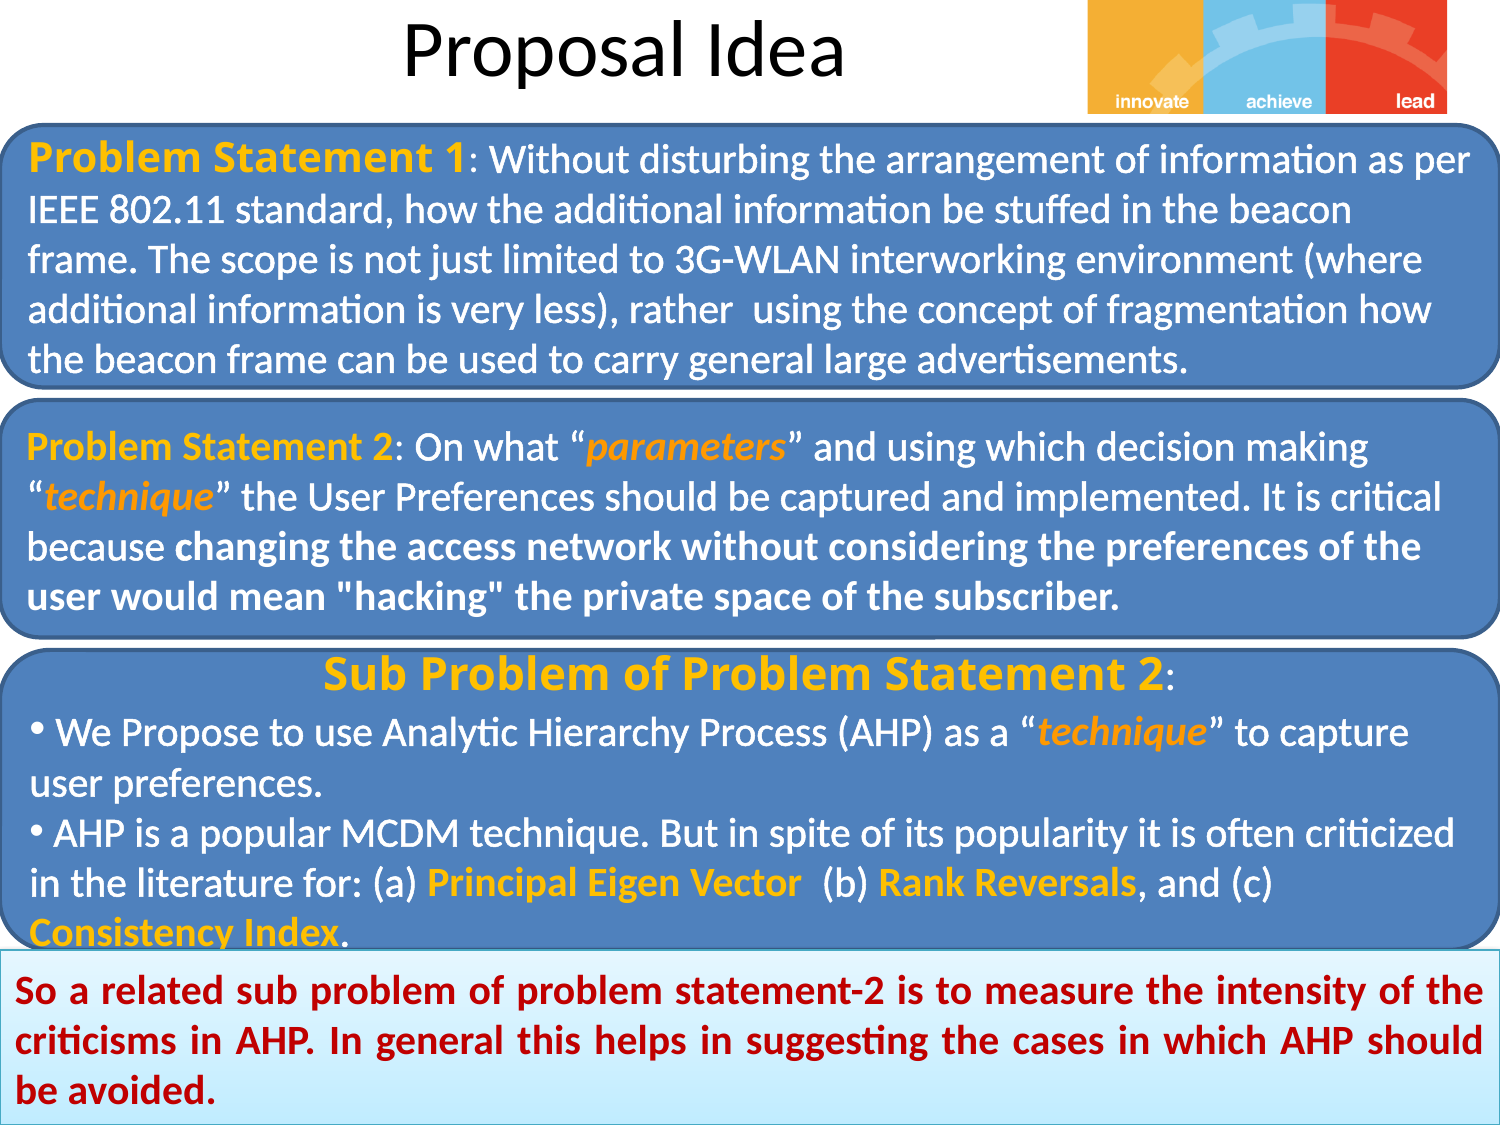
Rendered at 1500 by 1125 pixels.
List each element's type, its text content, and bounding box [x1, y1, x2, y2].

text_box Sub Problem of Problem Statement 2: We Propose to use Analytic Hierarchy Process (AHP) as a “technique” to capture user preferences. AHP is a popular MCDM technique. But in spite of its popularity it is often criticized in the literature for: (a) Principal Eigen Vector (b) Rank Reversals, and (c) Consistency Index. [0, 647, 1500, 947]
text_box So a related sub problem of problem statement-2 is to measure the intensity of the criticisms in AHP. In general this helps in suggesting the cases in which AHP should be avoided. [0, 949, 1500, 1125]
text_box Problem Statement 2: On what “parameters” and using which decision making “technique” the User Preferences should be captured and implemented. It is critical because changing the access network without considering the preferences of the user would mean "hacking" the private space of the subscriber. [0, 397, 1500, 640]
picture [1087, 0, 1448, 114]
title Proposal Idea [37, 0, 1213, 100]
text_box Problem Statement 1: Without disturbing the arrangement of information as per IEEE 802.11 standard, how the additional information be stuffed in the beacon frame. The scope is not just limited to 3G-WLAN interworking environment (where additional information is very less), rather using the concept of fragmentation how the beacon frame can be used to carry general large advertisements. [0, 122, 1500, 390]
